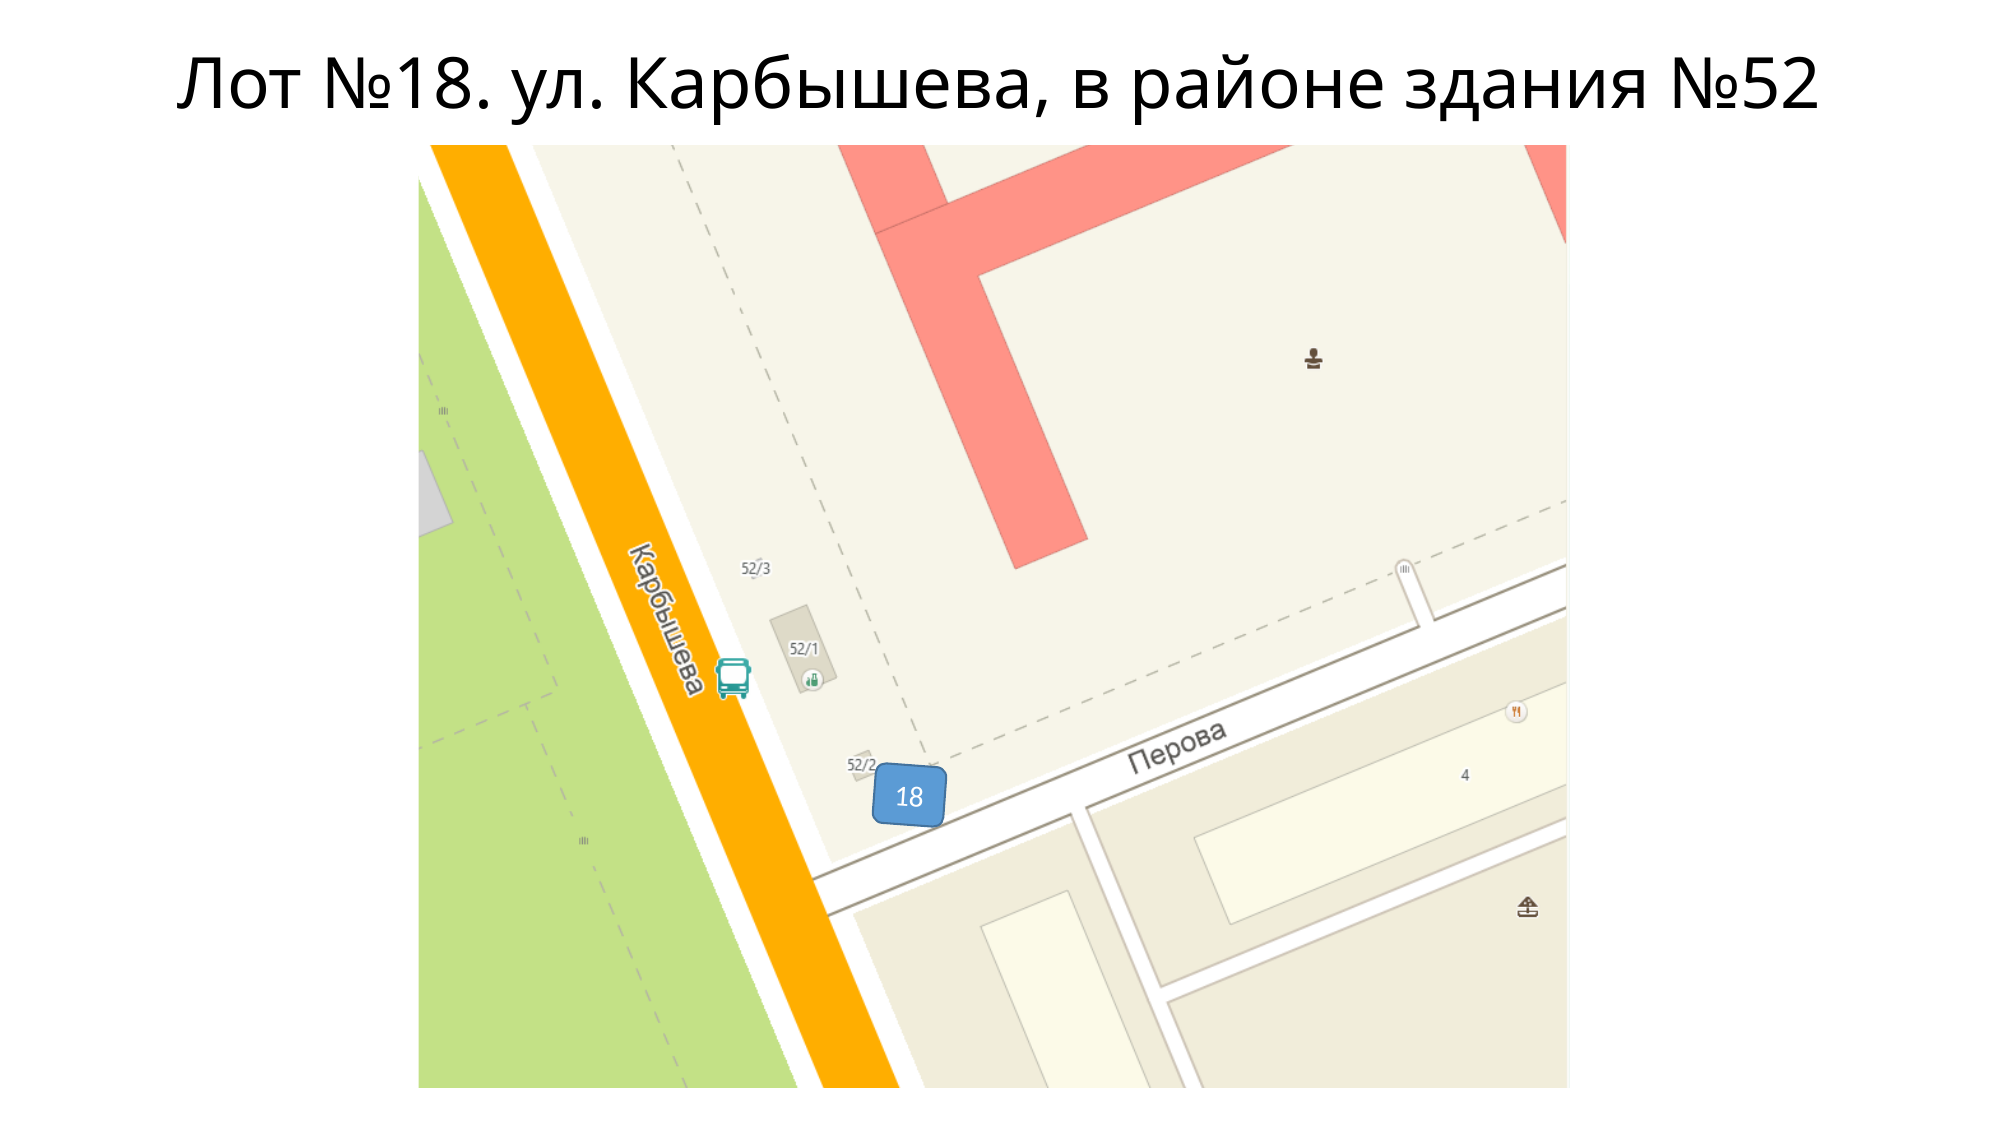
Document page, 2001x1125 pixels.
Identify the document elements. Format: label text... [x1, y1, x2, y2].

title Лот №18. ул. Карбышева, в районе здания №52 [137, 39, 1863, 133]
picture [418, 145, 1570, 1088]
